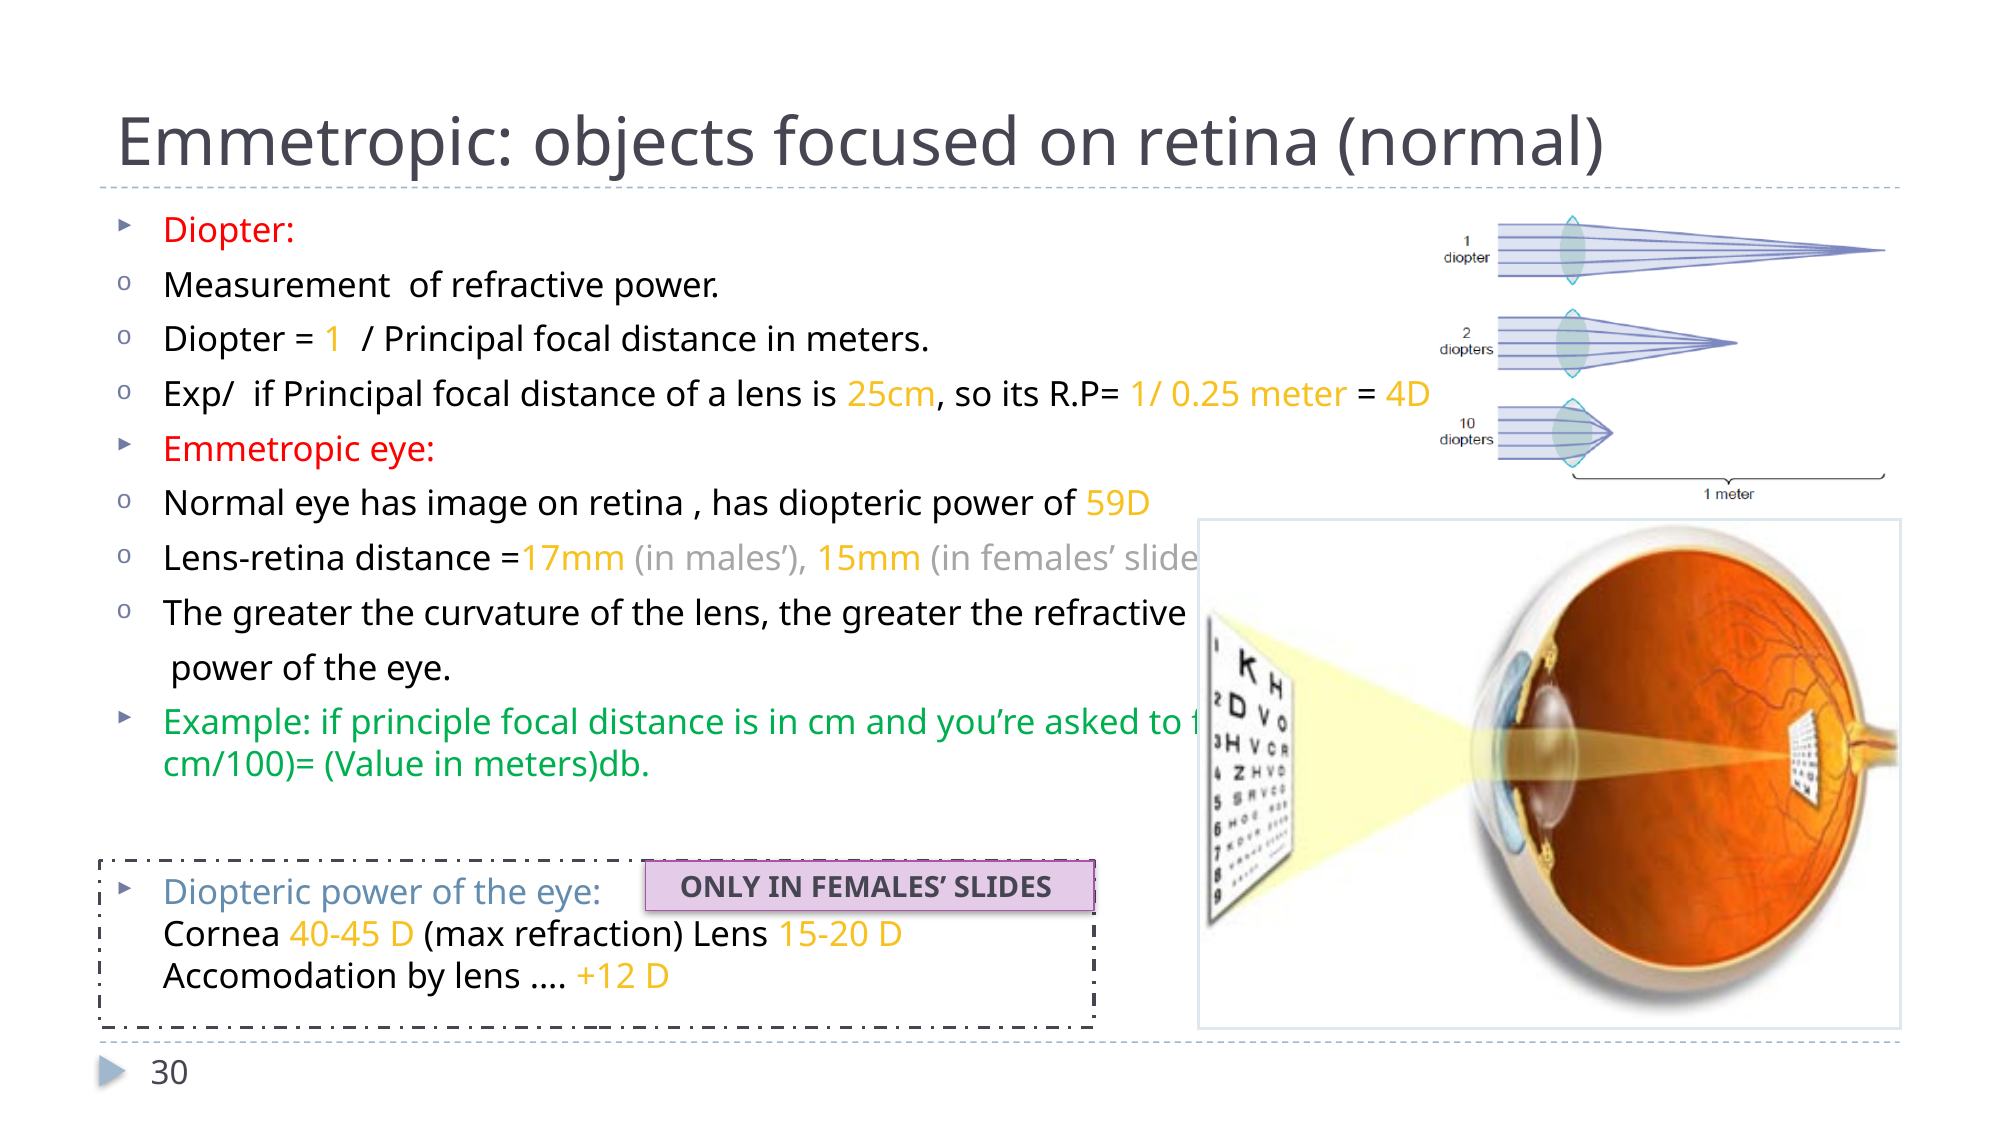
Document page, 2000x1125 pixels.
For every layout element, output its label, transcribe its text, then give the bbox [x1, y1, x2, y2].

text_box ONLY IN FEMALES’ SLIDES [645, 860, 1095, 911]
picture [1436, 207, 1900, 503]
slide_number 30 [133, 1042, 568, 1103]
list Diopter: Measurement of refractive power. Diopter = 1 / Principal focal distance in meters. Exp/ if Principal focal distance of a lens is 25cm, so its R.P= 1/ 0.25 meter = 4D Emmetropic eye: Normal eye has image on retina , has diopteric power of 59D Lens-retina distance =17mm (in males’), 15mm (in females’ slides). The greater the curvature of the lens, the greater the refractive power of the eye. Example: if principle focal distance is in cm and you’re asked to find it’s refrective power: 1 over (value in cm/100)= (Value in meters)db. Diopteric power of the eye: Cornea 40-45 D (max refraction) Lens 15-20 D Accomodation by lens .... +12 D [99, 199, 1900, 1010]
picture [1199, 520, 1900, 1028]
title Emmetropic: objects focused on retina (normal) [99, 24, 1900, 188]
text_box [98, 859, 1096, 1029]
